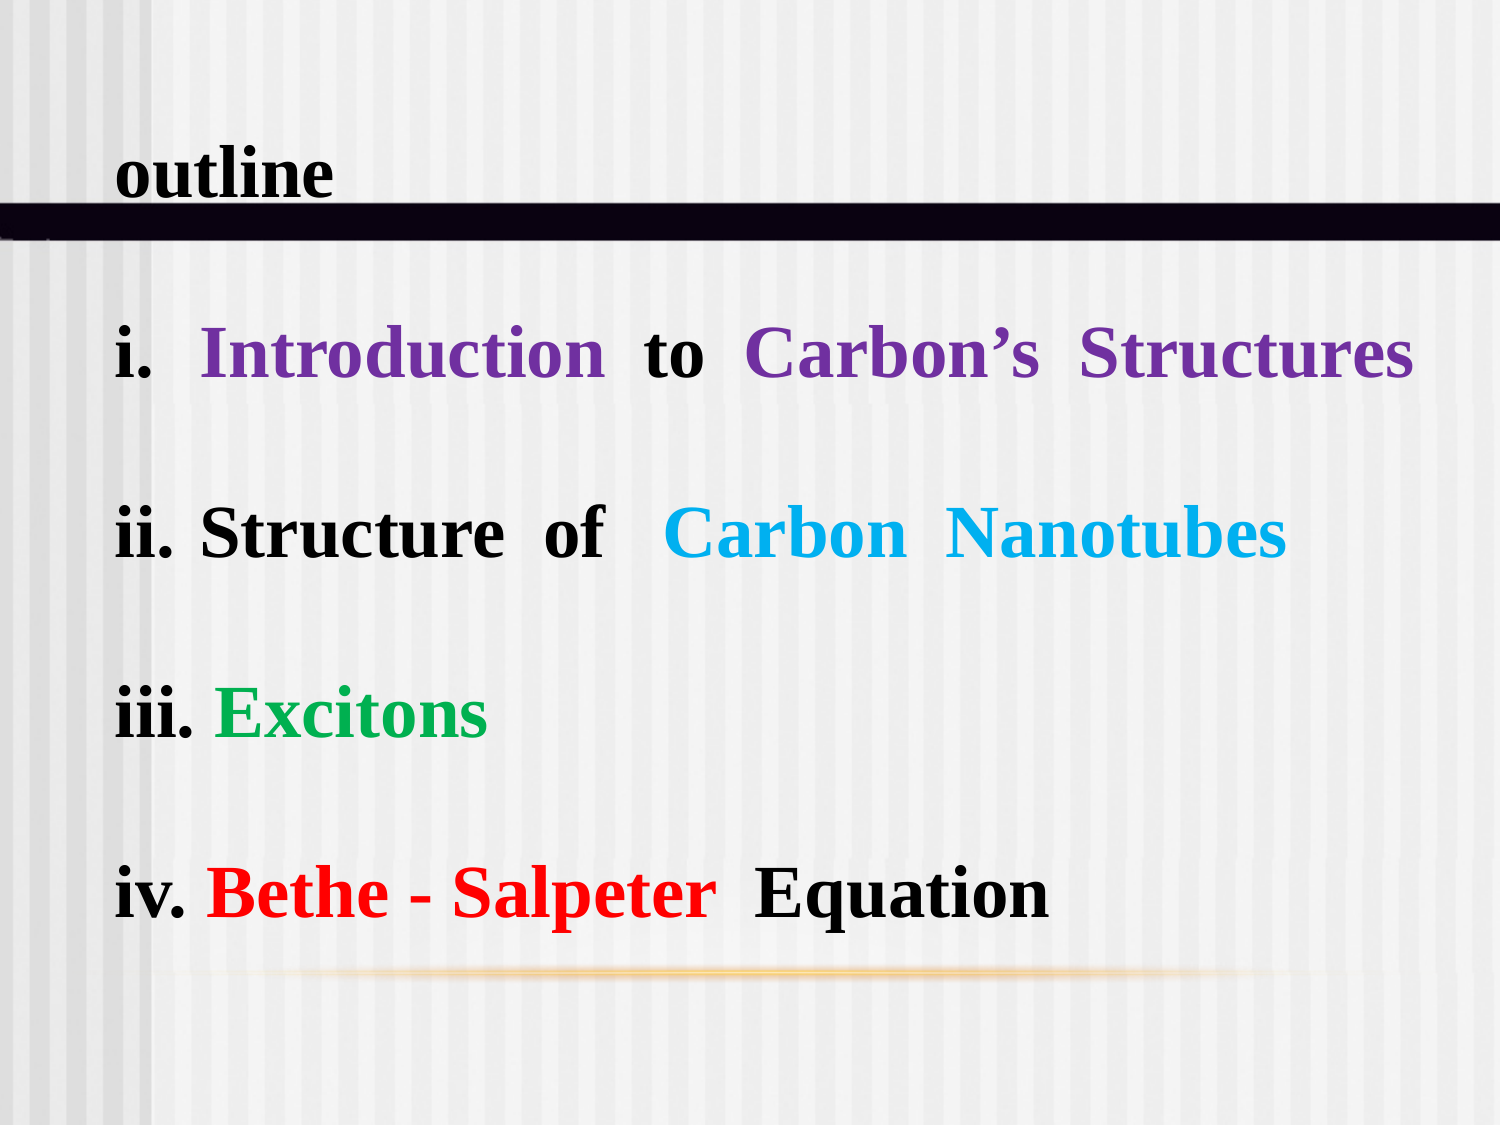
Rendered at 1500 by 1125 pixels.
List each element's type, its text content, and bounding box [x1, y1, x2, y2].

text_box outline Introduction to Carbon’s Structures Structure of Carbon Nanotubes Excitons Bethe - Salpeter Equation [99, 24, 1463, 940]
picture [0, 0, 1500, 1125]
